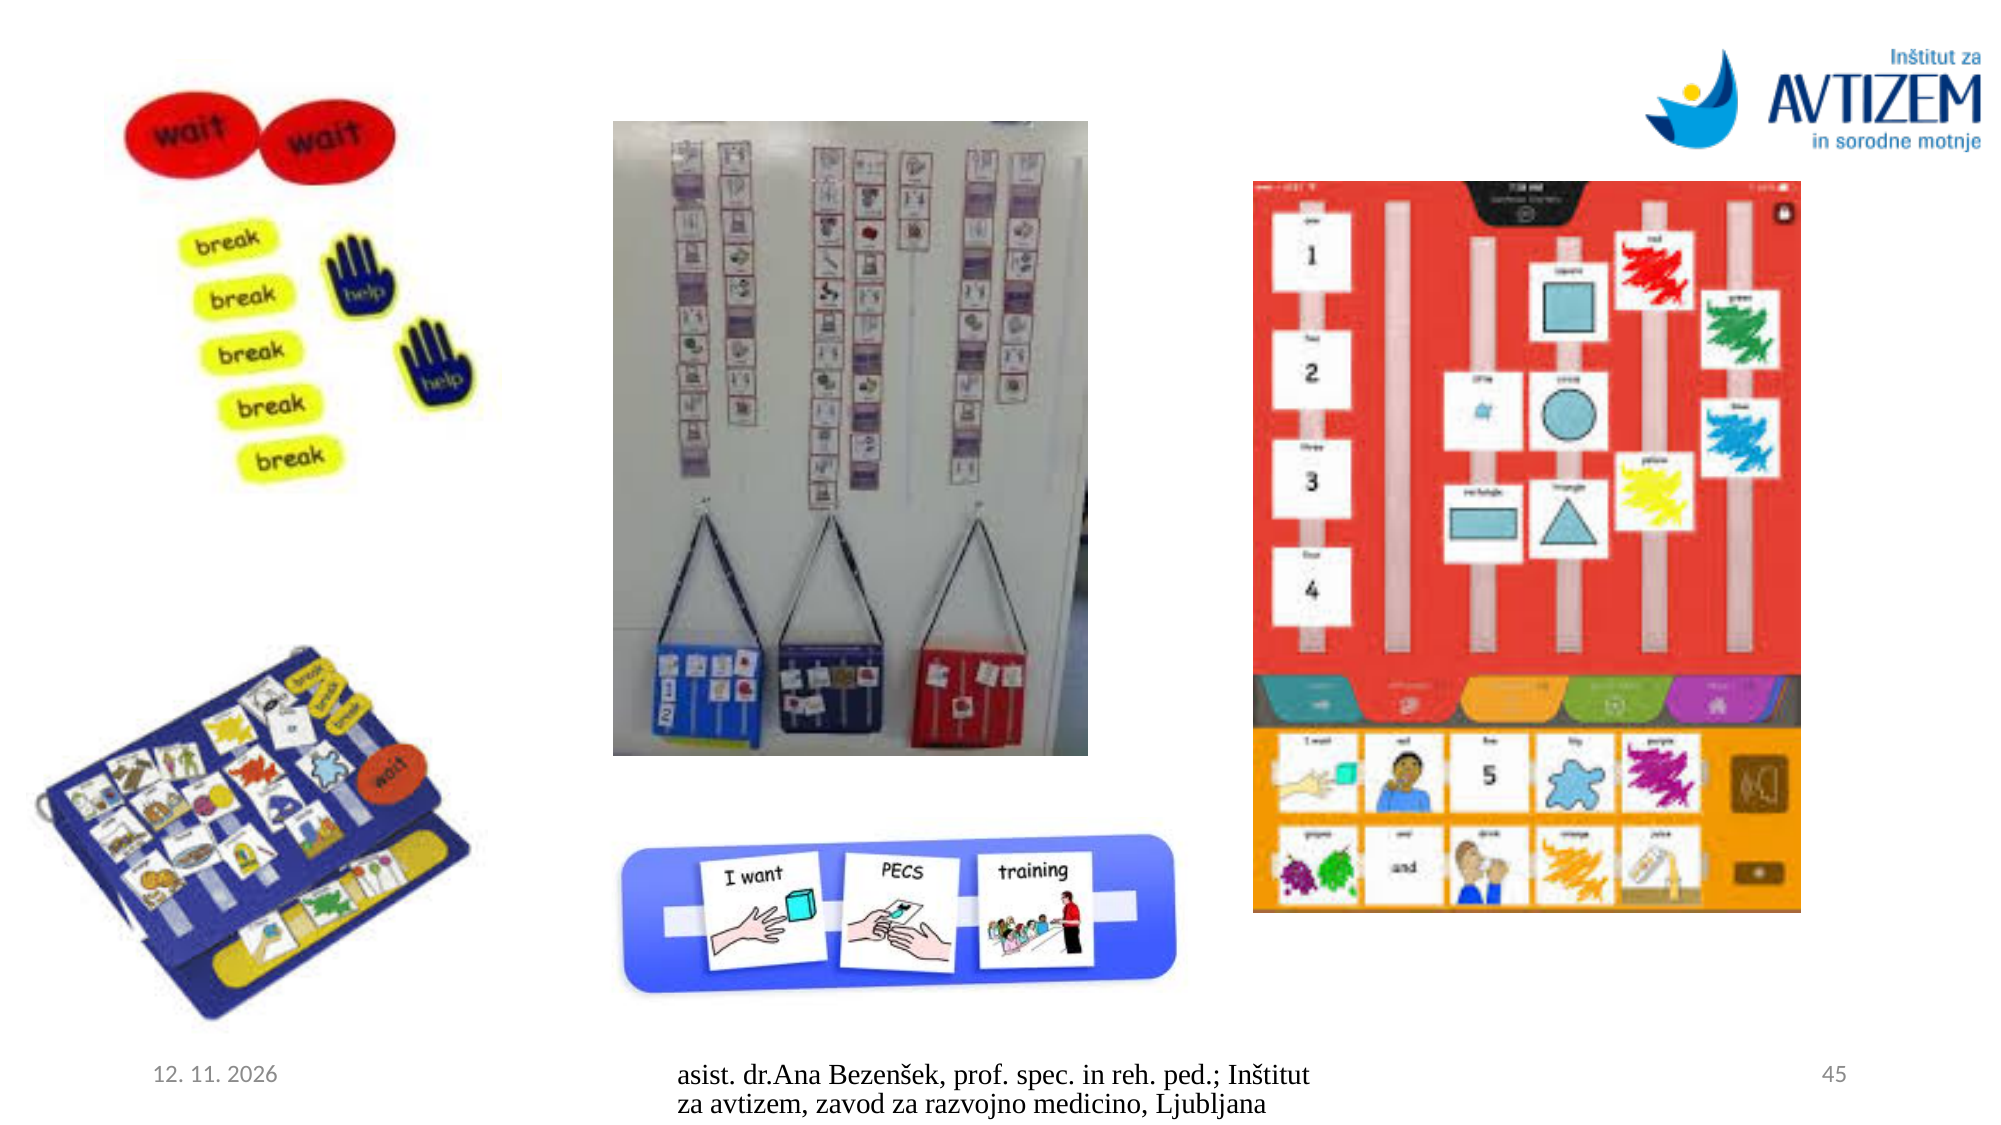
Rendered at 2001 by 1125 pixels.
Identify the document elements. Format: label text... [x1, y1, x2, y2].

picture [613, 121, 1088, 756]
picture [104, 59, 502, 512]
picture [1253, 181, 1801, 913]
picture [1601, 0, 2000, 170]
slide_number 45 [1412, 1042, 1863, 1103]
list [26, 627, 488, 1043]
footer asist. dr.Ana Bezenšek, prof. spec. in reh. ped.; Inštitut za avtizem, zavod za razvojno medicino, Ljubljana [662, 1042, 1338, 1103]
picture [587, 817, 1213, 1015]
slide_number 13. 12. 2019 [137, 1042, 588, 1103]
